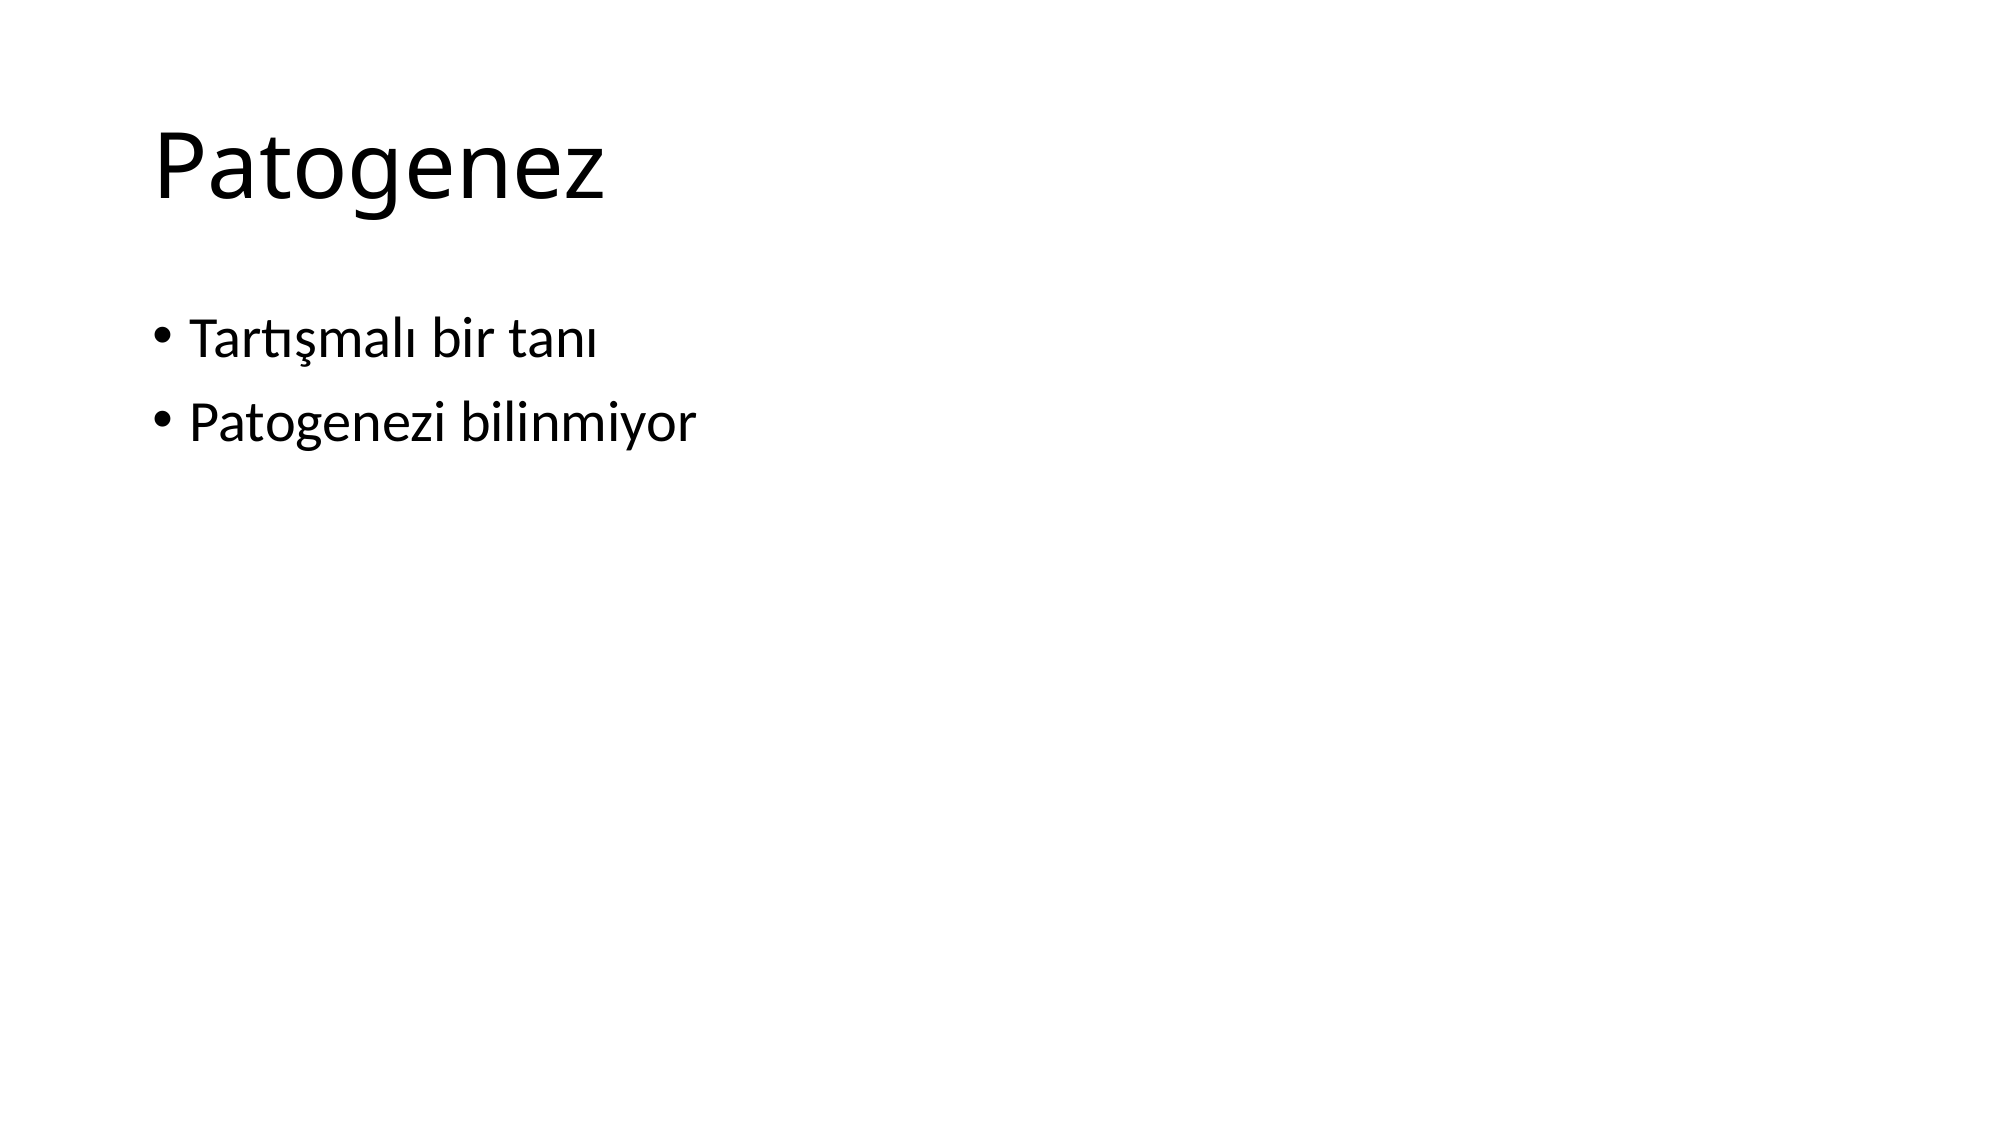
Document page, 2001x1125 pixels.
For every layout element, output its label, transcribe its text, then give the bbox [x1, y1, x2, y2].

list Tartışmalı bir tanı Patogenezi bilinmiyor [137, 299, 1863, 1014]
title Patogenez [137, 59, 1863, 278]
